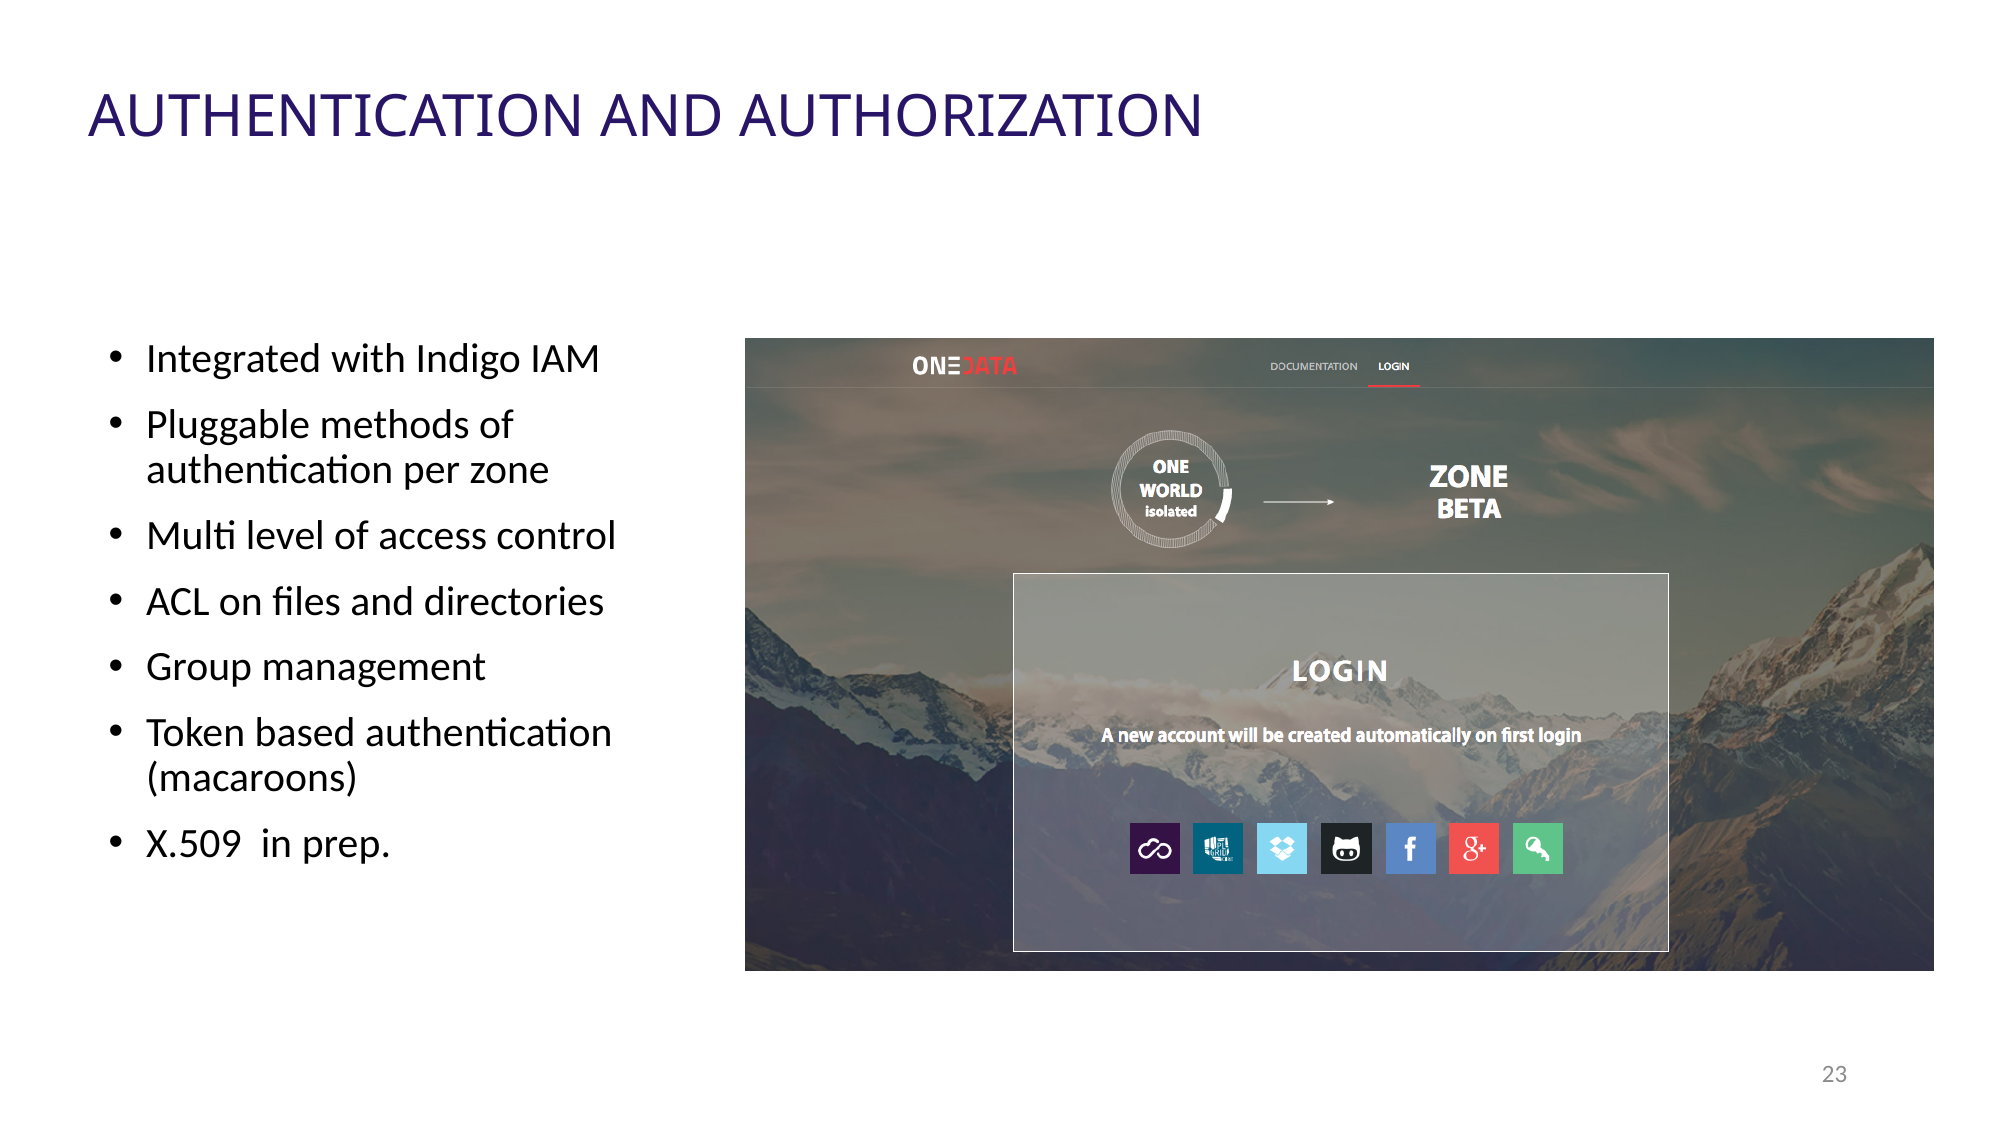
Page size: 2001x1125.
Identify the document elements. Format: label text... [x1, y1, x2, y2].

title authentication and authorization [73, 46, 1919, 190]
slide_number 23 [1412, 1042, 1863, 1103]
picture [745, 338, 1934, 971]
list Integrated with Indigo IAM Pluggable methods of authentication per zone Multi level of access control ACL on files and directories Group management Token based authentication (macaroons) X.509 in prep. [93, 328, 662, 1012]
